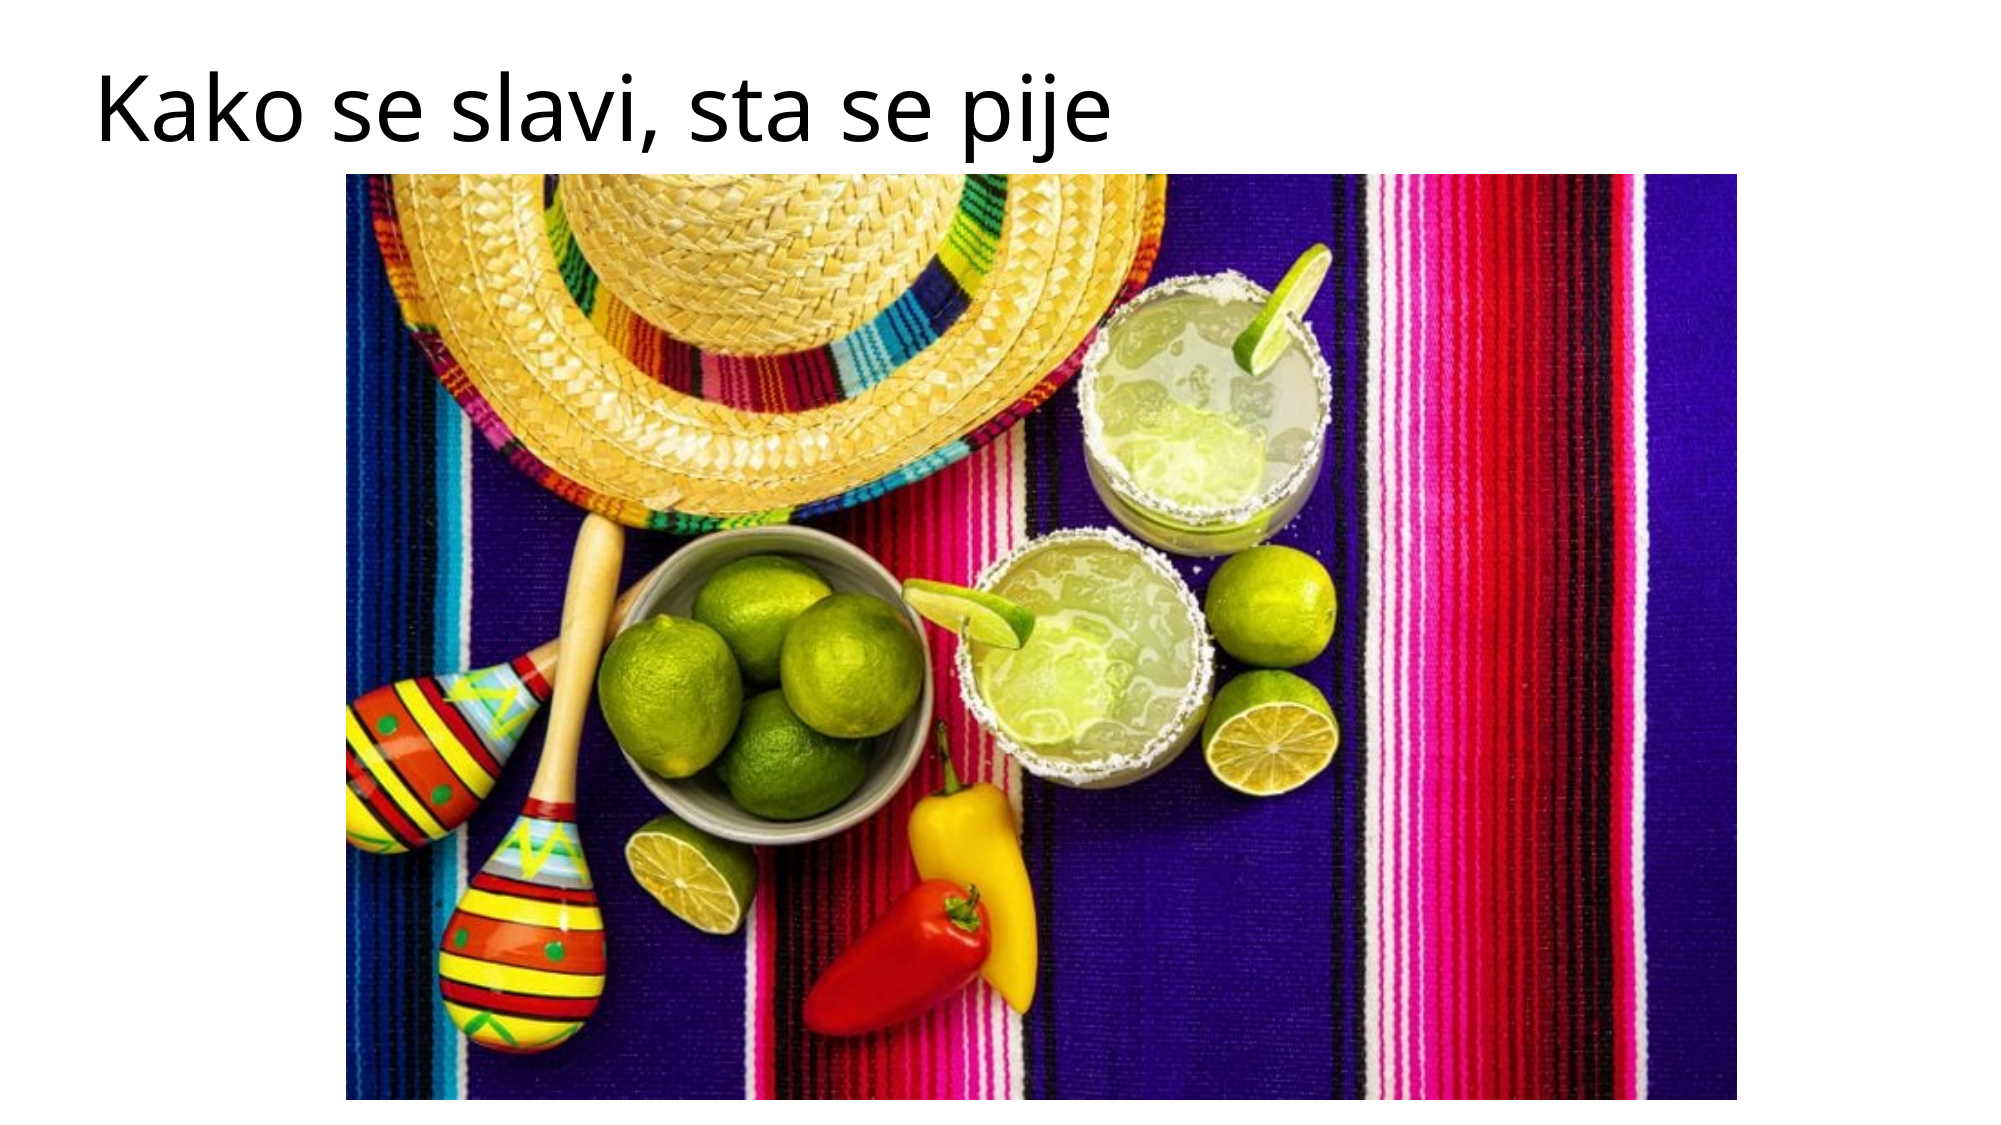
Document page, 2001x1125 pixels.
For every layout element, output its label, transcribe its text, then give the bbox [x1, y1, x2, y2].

title Kako se slavi, sta se pije [78, 3, 1804, 221]
picture [346, 174, 1737, 1100]
